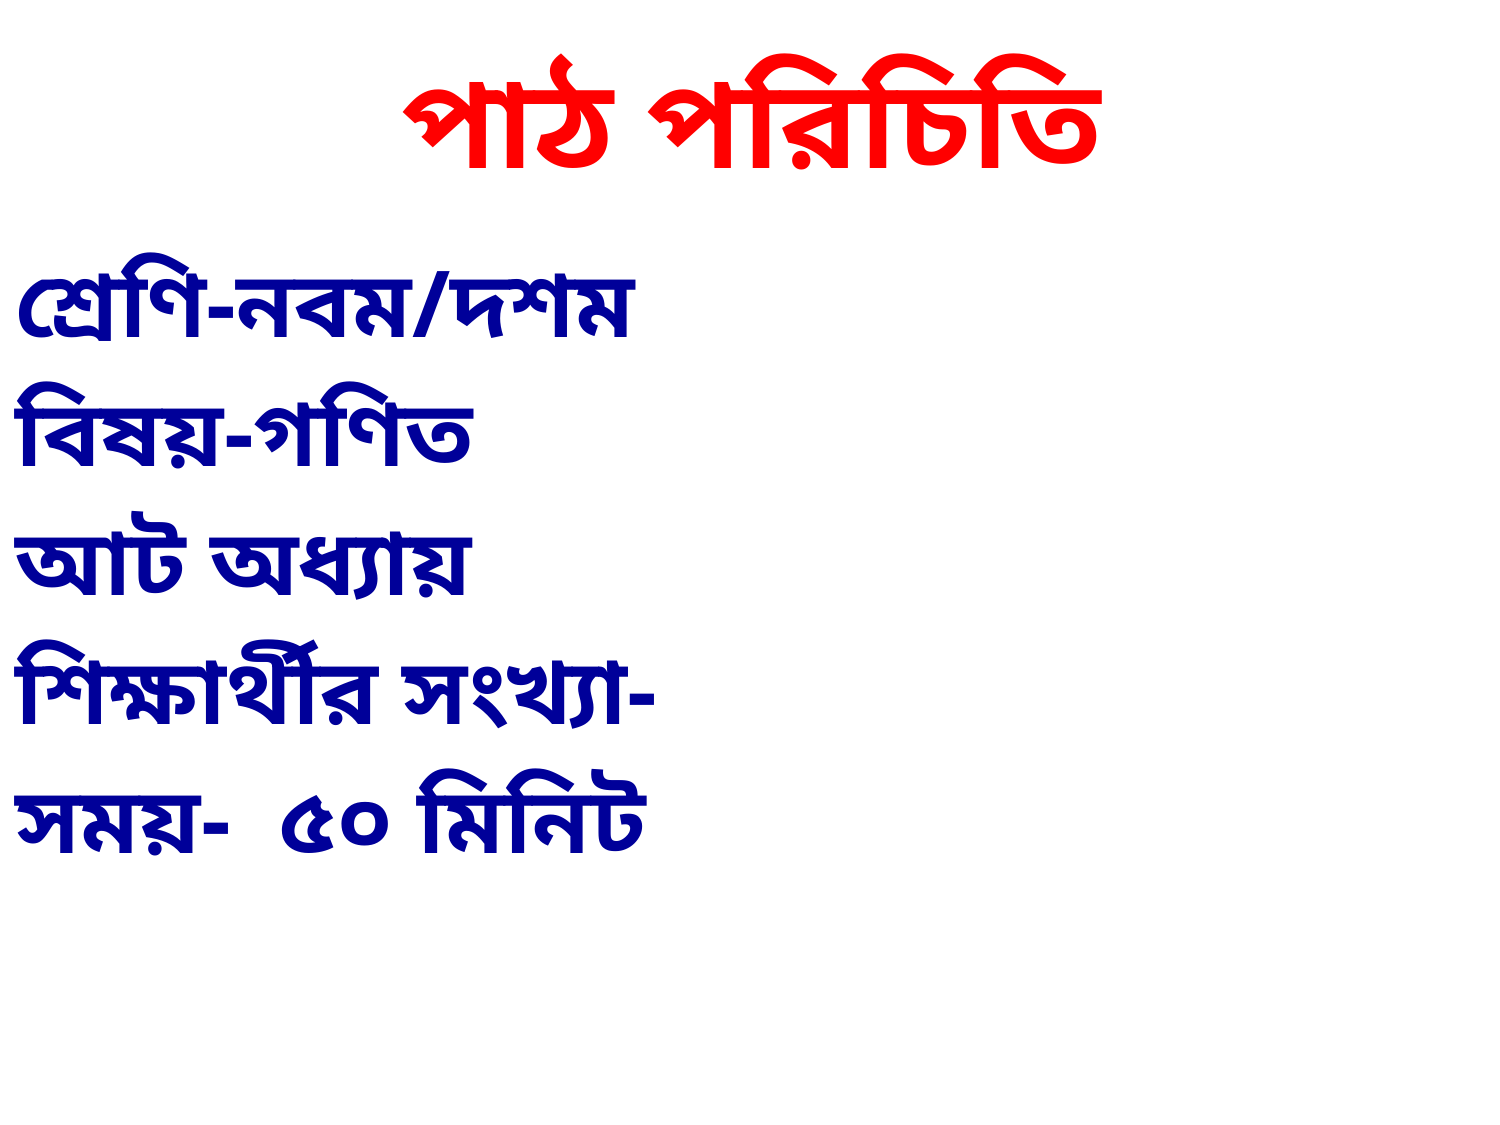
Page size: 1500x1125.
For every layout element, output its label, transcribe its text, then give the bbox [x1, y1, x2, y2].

list শ্রেণি-নবম/দশম বিষয়-গণিত আট অধ্যায় শিক্ষার্থীর সংখ্যা- সময়- ৫০ মিনিট [0, 237, 750, 888]
title পাঠ পরিচিতি [2, 0, 1500, 238]
